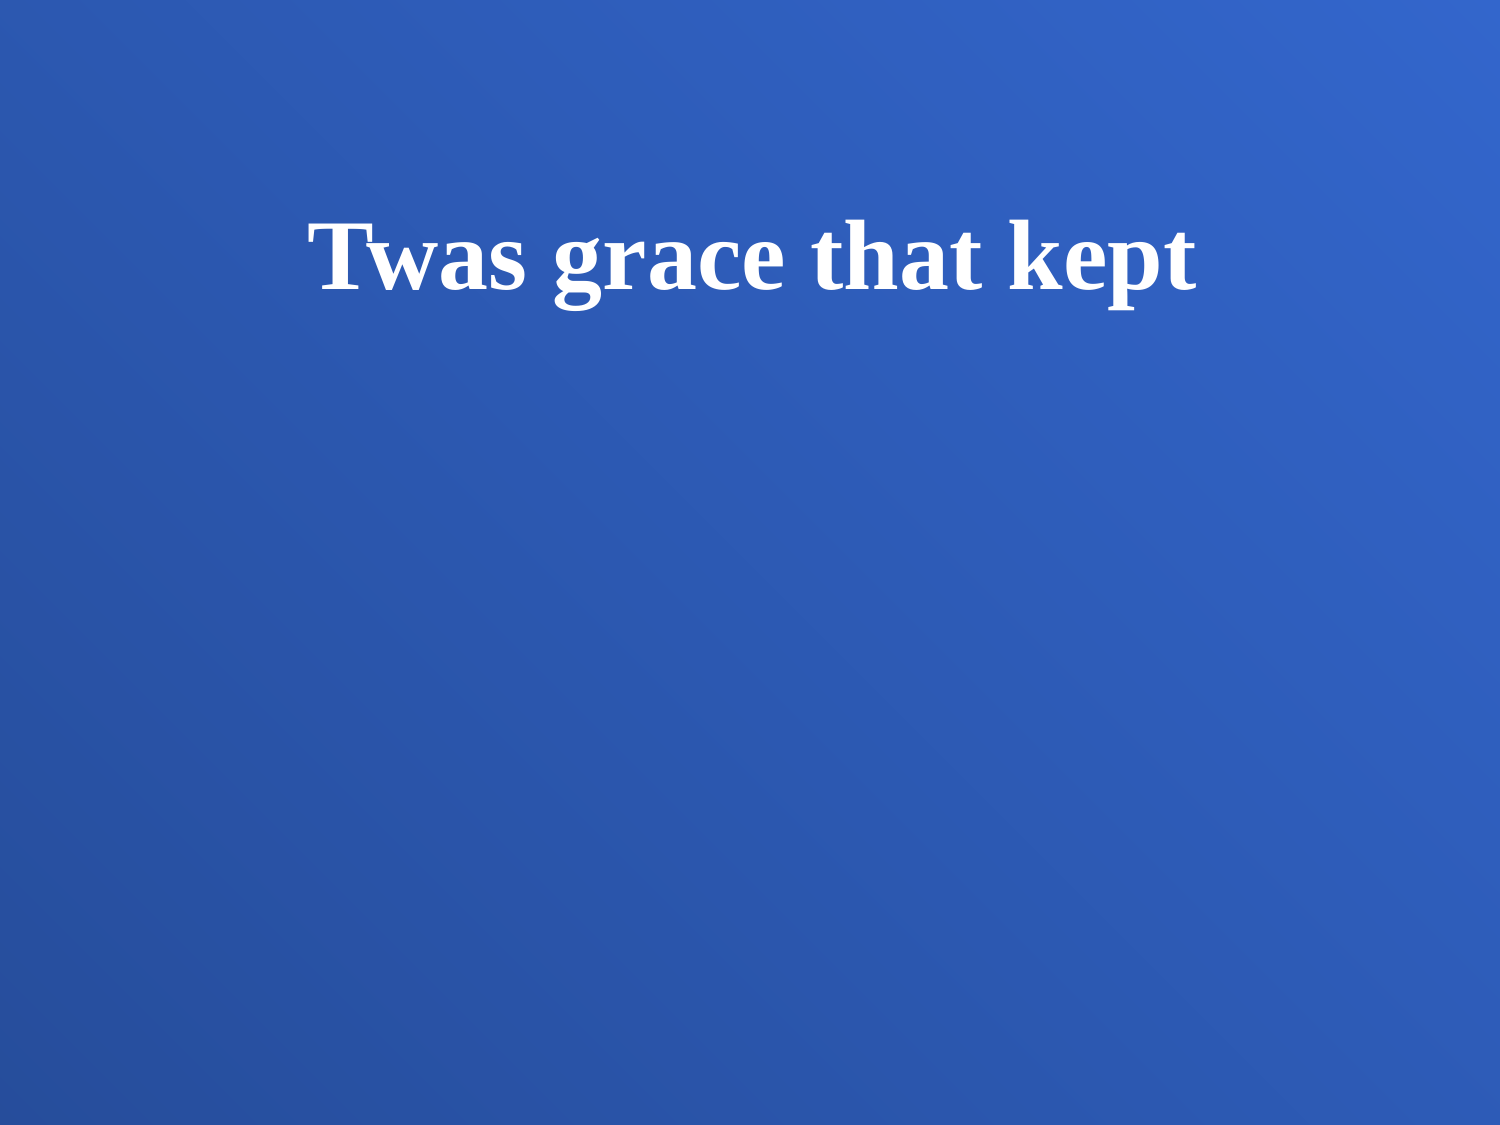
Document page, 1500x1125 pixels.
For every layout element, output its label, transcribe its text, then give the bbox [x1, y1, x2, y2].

text_box Twas grace that kept [2, 181, 1500, 317]
